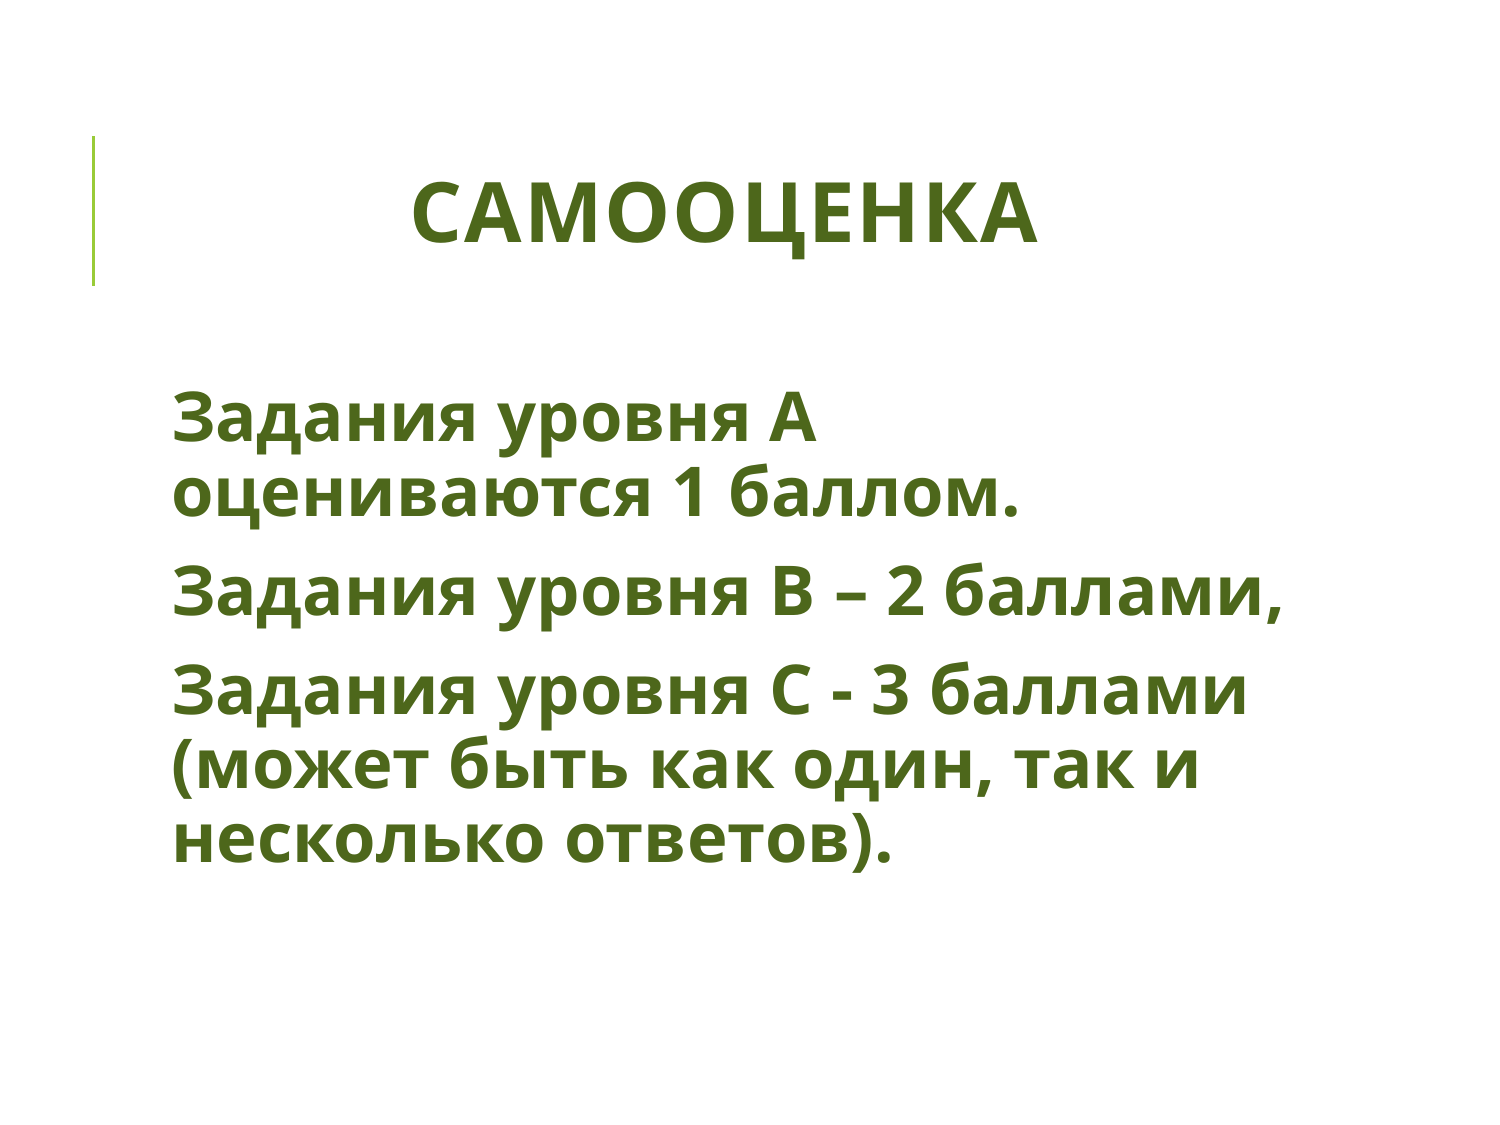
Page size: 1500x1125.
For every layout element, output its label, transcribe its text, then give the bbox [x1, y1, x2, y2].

title Самооценка [126, 96, 1322, 342]
list Задания уровня А оцениваются 1 баллом. Задания уровня В – 2 баллами, Задания уровня С - 3 баллами (может быть как один, так и несколько ответов). [126, 375, 1322, 1035]
